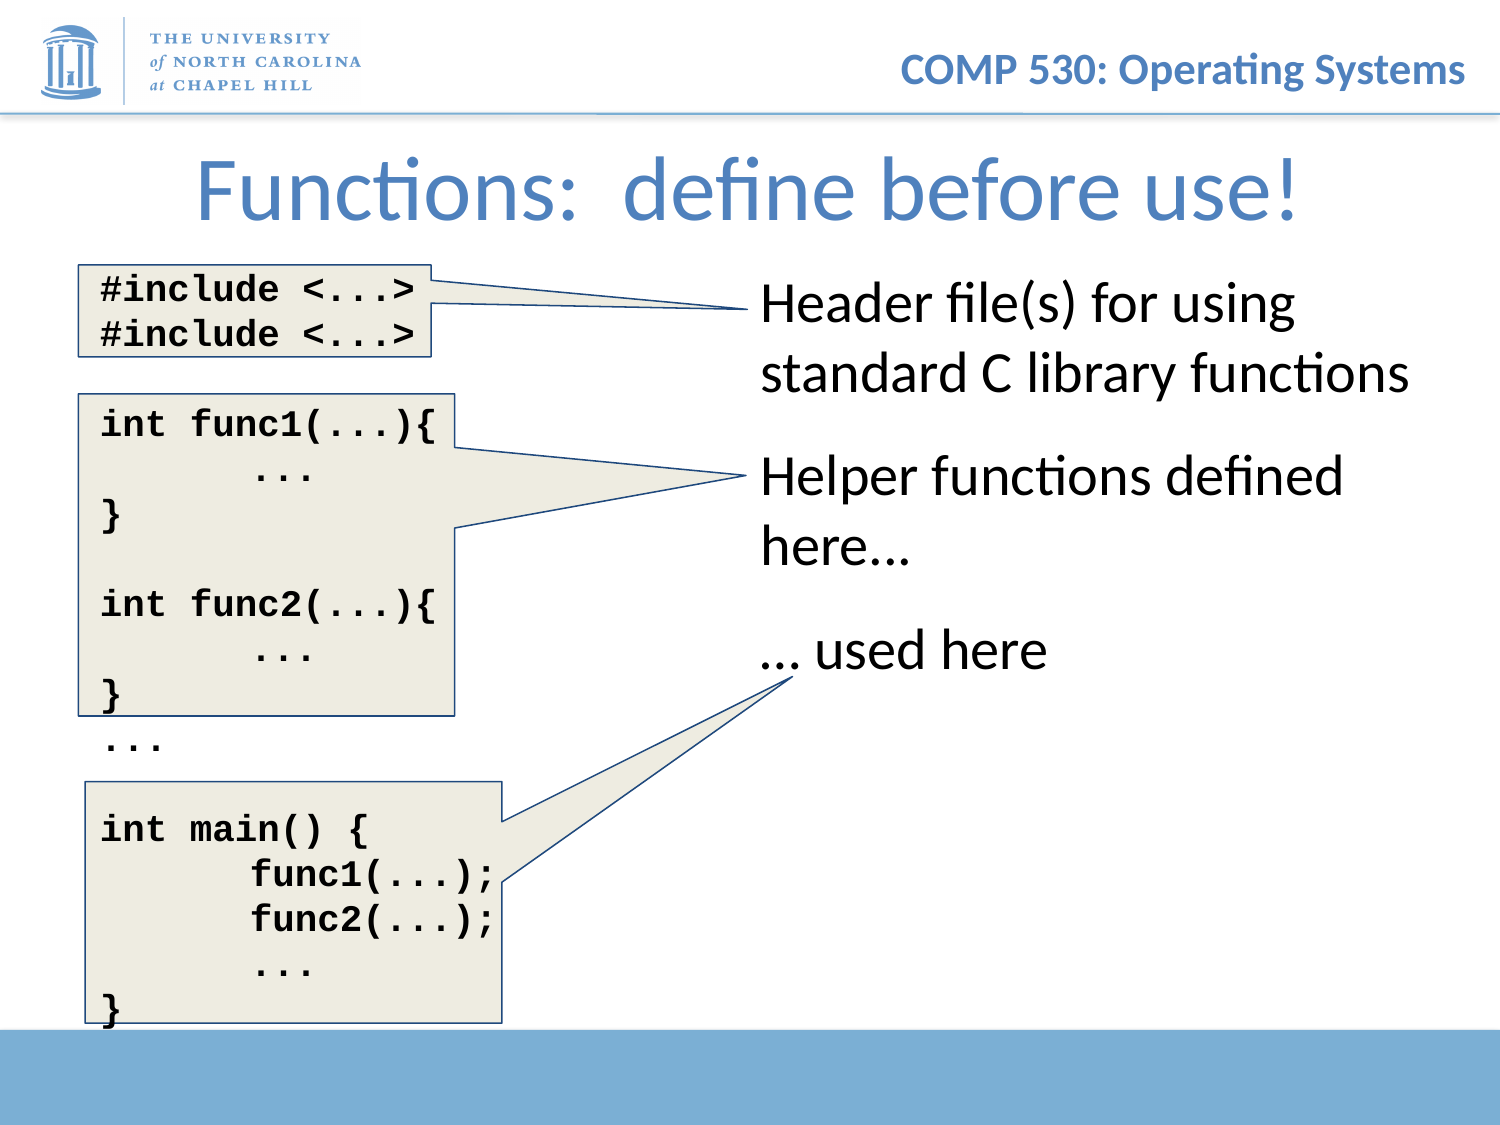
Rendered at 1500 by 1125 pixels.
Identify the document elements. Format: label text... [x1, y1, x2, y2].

title Functions: define before use! [0, 113, 1500, 209]
text_box [78, 393, 85, 716]
list Header file(s) for using standard C library functions Helper functions defined here... … used here [745, 249, 1480, 1053]
text_box [713, 306, 745, 310]
text_box #include <...> #include <...> int func1(...){ ... } int func2(...){ ... } ... int main() { func1(...); func2(...); ... } [85, 249, 713, 865]
text_box [78, 264, 85, 357]
picture [41, 17, 361, 105]
text_box [713, 472, 745, 482]
text_box [85, 865, 527, 1024]
text_box [713, 700, 745, 733]
